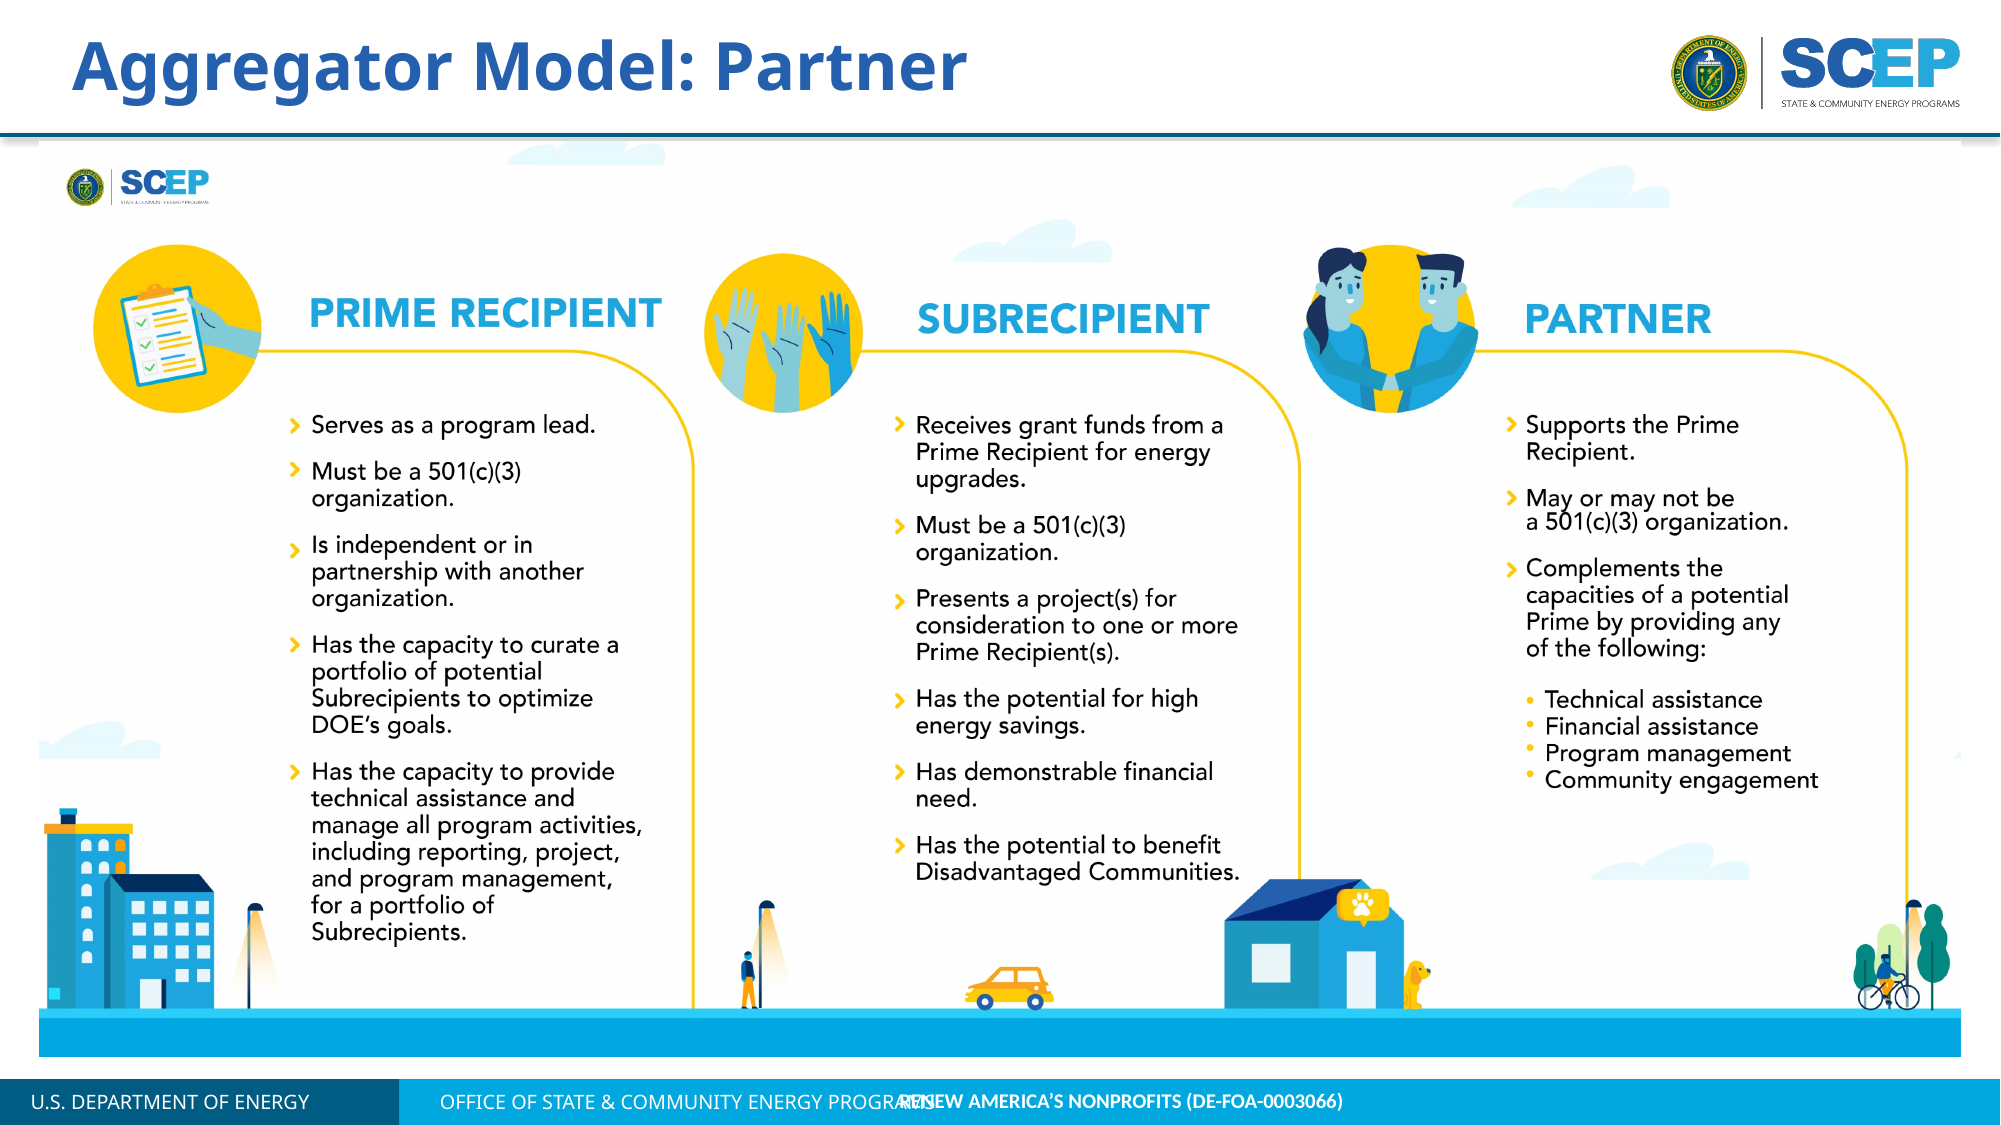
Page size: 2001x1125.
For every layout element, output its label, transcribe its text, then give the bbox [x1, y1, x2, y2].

text_box - RENEW AMERICA’S NONPROFITS (DE-FOA-0003066) [868, 1080, 1427, 1121]
text_box Aggregator Model: Partner [57, 16, 1793, 118]
picture [38, 141, 1962, 1018]
picture [1658, 26, 1988, 118]
